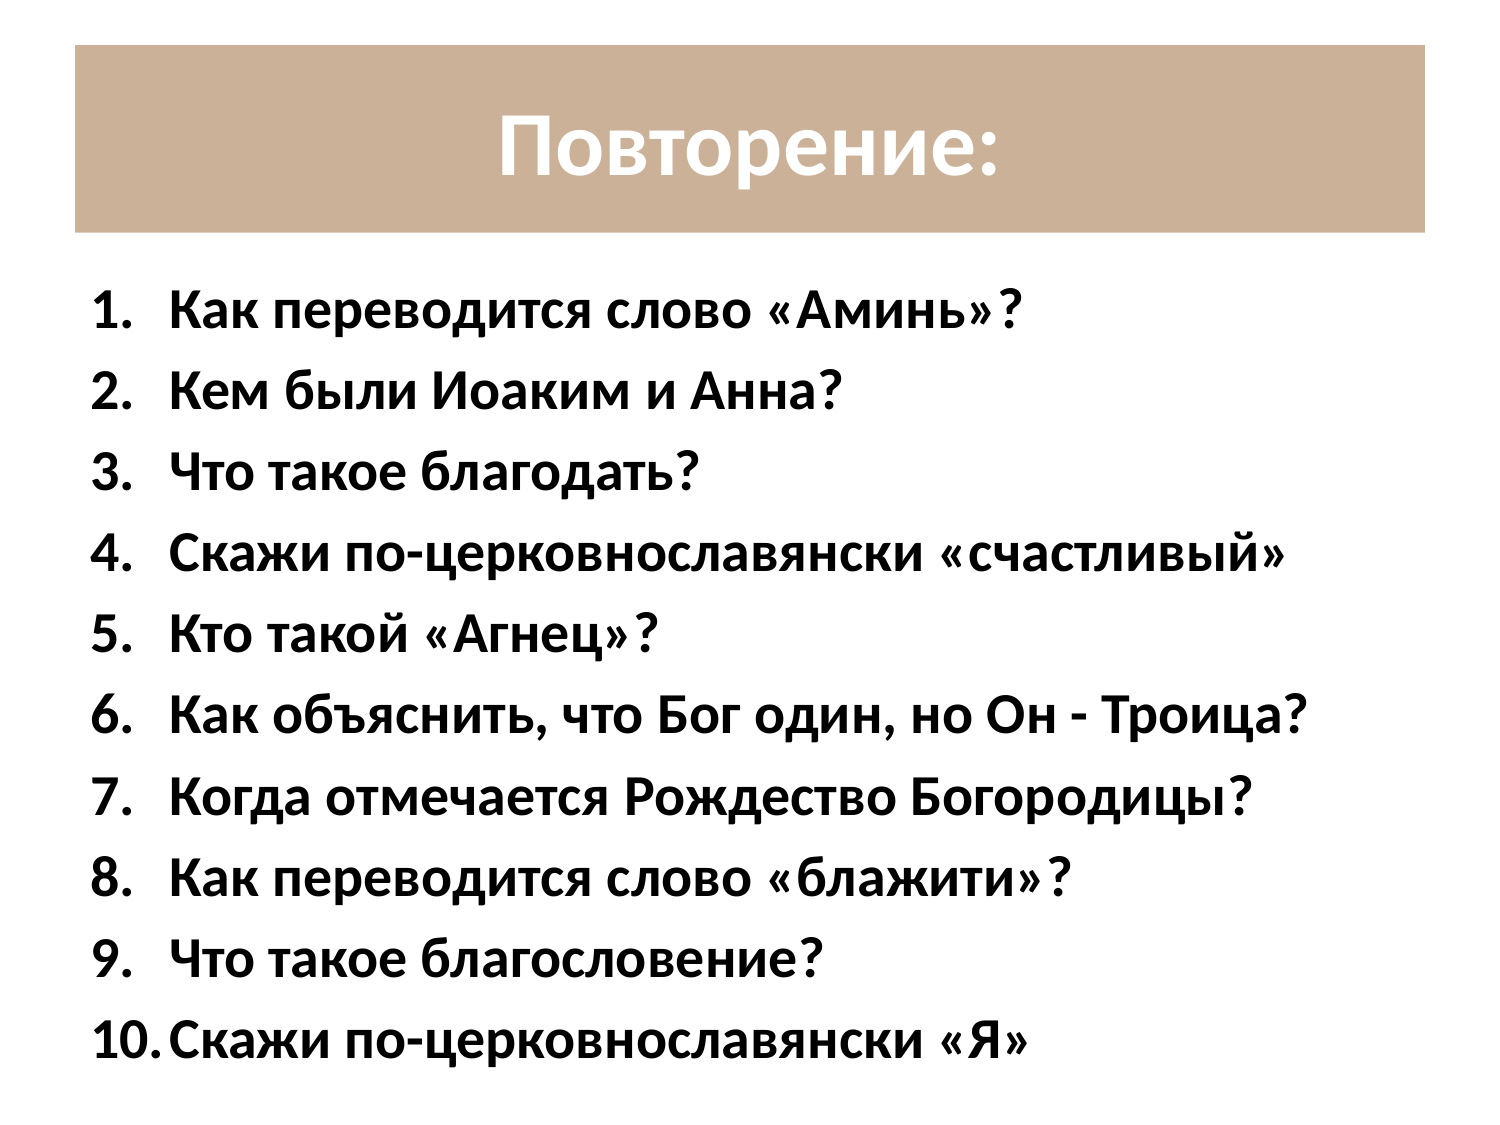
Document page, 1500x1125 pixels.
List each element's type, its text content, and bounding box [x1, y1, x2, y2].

list Как переводится слово «Аминь»? Кем были Иоаким и Анна? Что такое благодать? Скажи по-церковнославянски «счастливый» Кто такой «Агнец»? Как объяснить, что Бог один, но Он - Троица? Когда отмечается Рождество Богородицы? Как переводится слово «блажити»? Что такое благословение? Скажи по-церковнославянски «Я» [75, 262, 1425, 1088]
title Повторение: [75, 45, 1425, 233]
